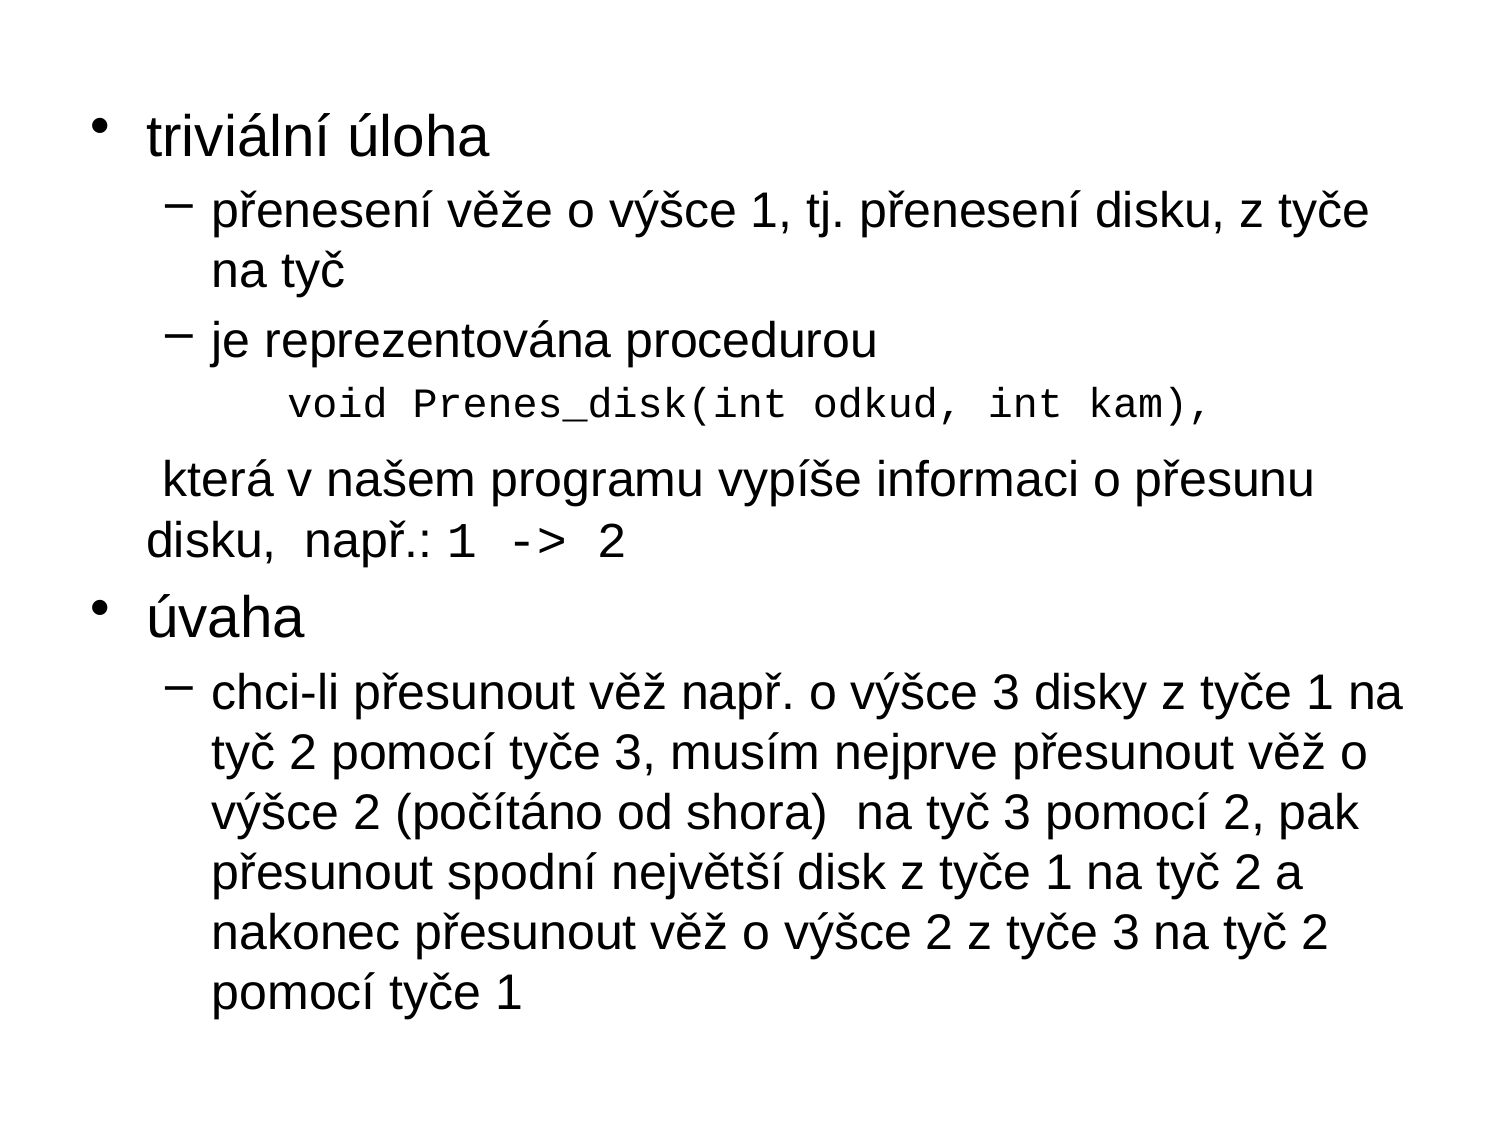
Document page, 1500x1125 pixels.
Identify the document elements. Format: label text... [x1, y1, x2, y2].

list triviální úloha přenesení věže o výšce 1, tj. přenesení disku, z tyče na tyč je reprezentována procedurou void Prenes_disk(int odkud, int kam), která v našem programu vypíše informaci o přesunu disku, např.: 1 -> 2 úvaha chci-li přesunout věž např. o výšce 3 disky z tyče 1 na tyč 2 pomocí tyče 3, musím nejprve přesunout věž o výšce 2 (počítáno od shora) na tyč 3 pomocí 2, pak přesunout spodní největší disk z tyče 1 na tyč 2 a nakonec přesunout věž o výšce 2 z tyče 3 na tyč 2 pomocí tyče 1 [75, 90, 1425, 1047]
